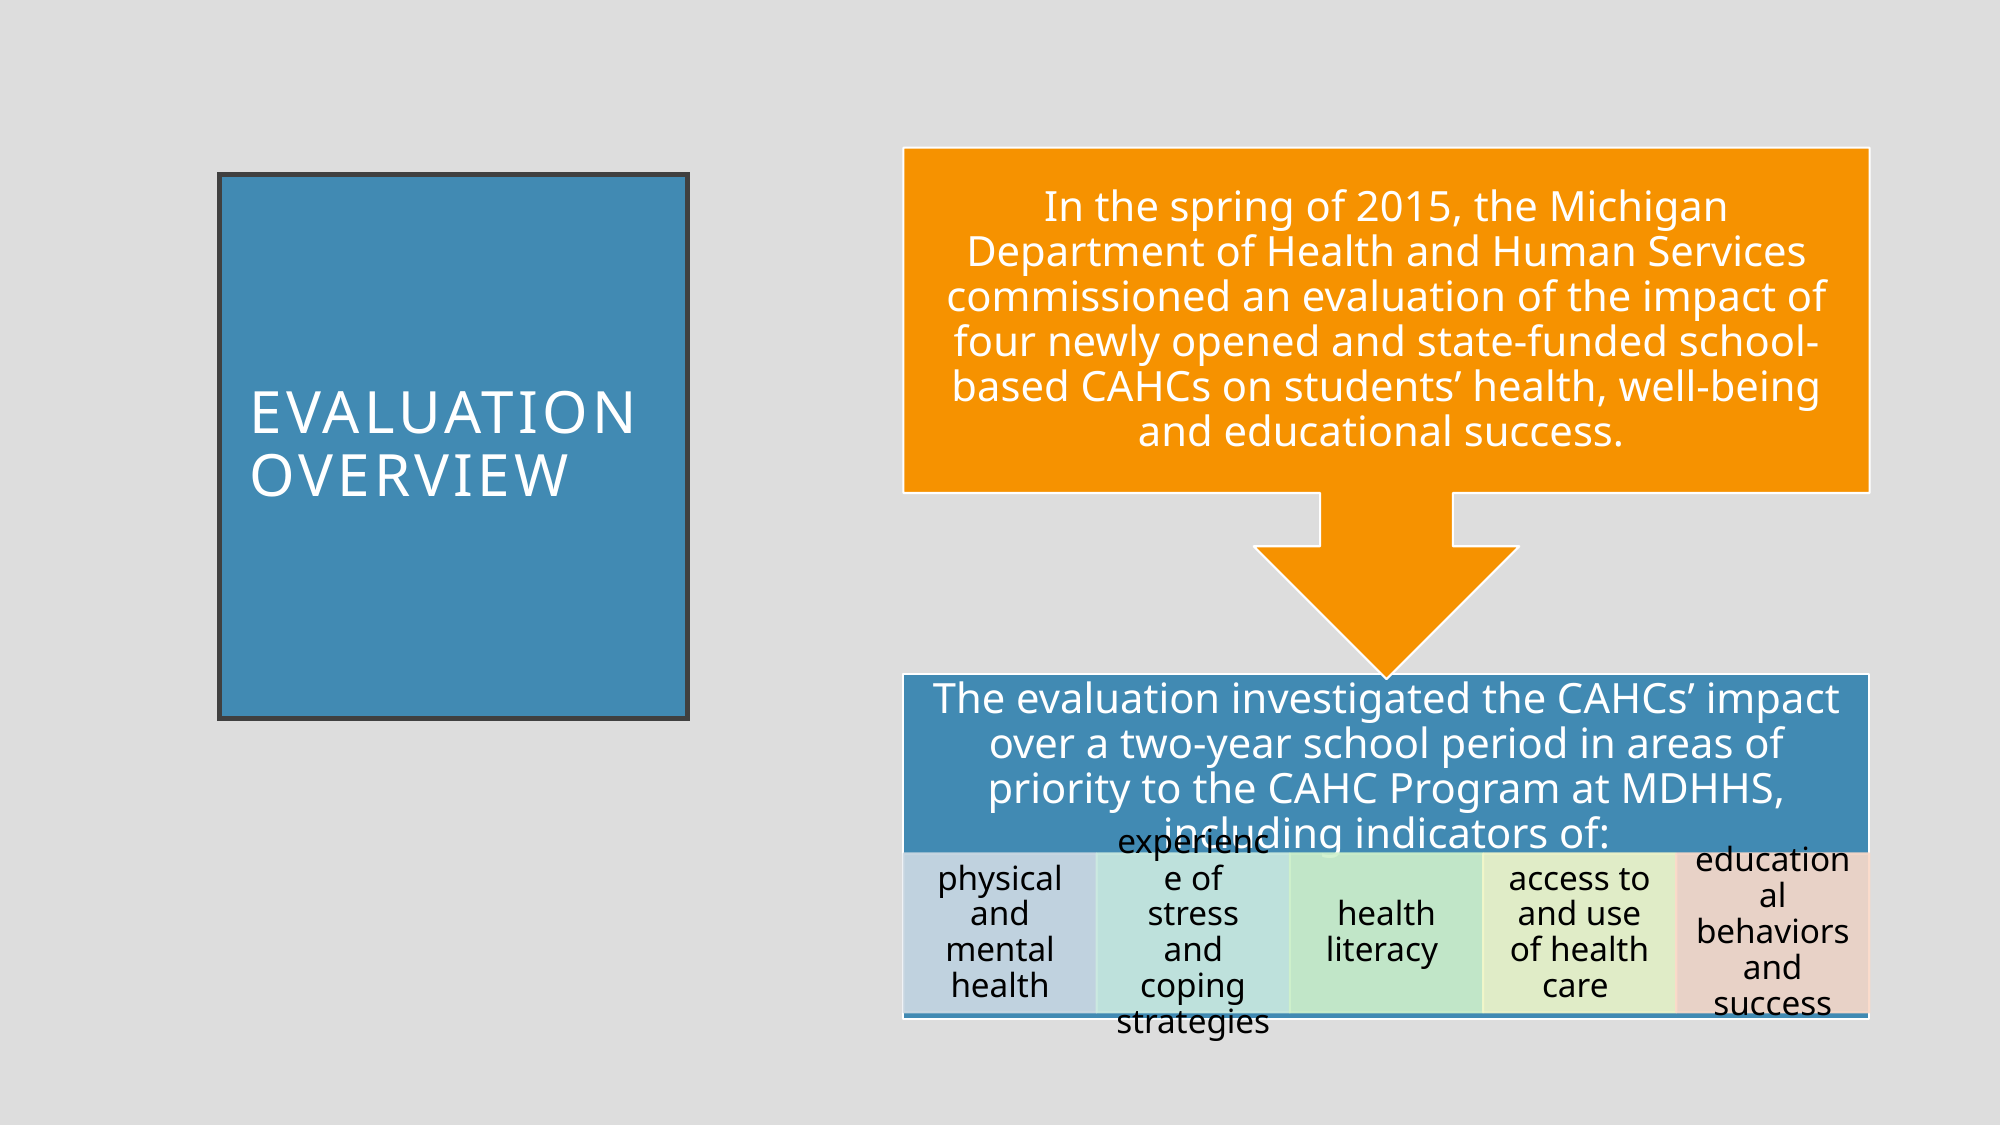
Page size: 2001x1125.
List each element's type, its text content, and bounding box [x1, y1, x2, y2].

title Evaluation Overview [217, 172, 690, 721]
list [903, 147, 1870, 1020]
